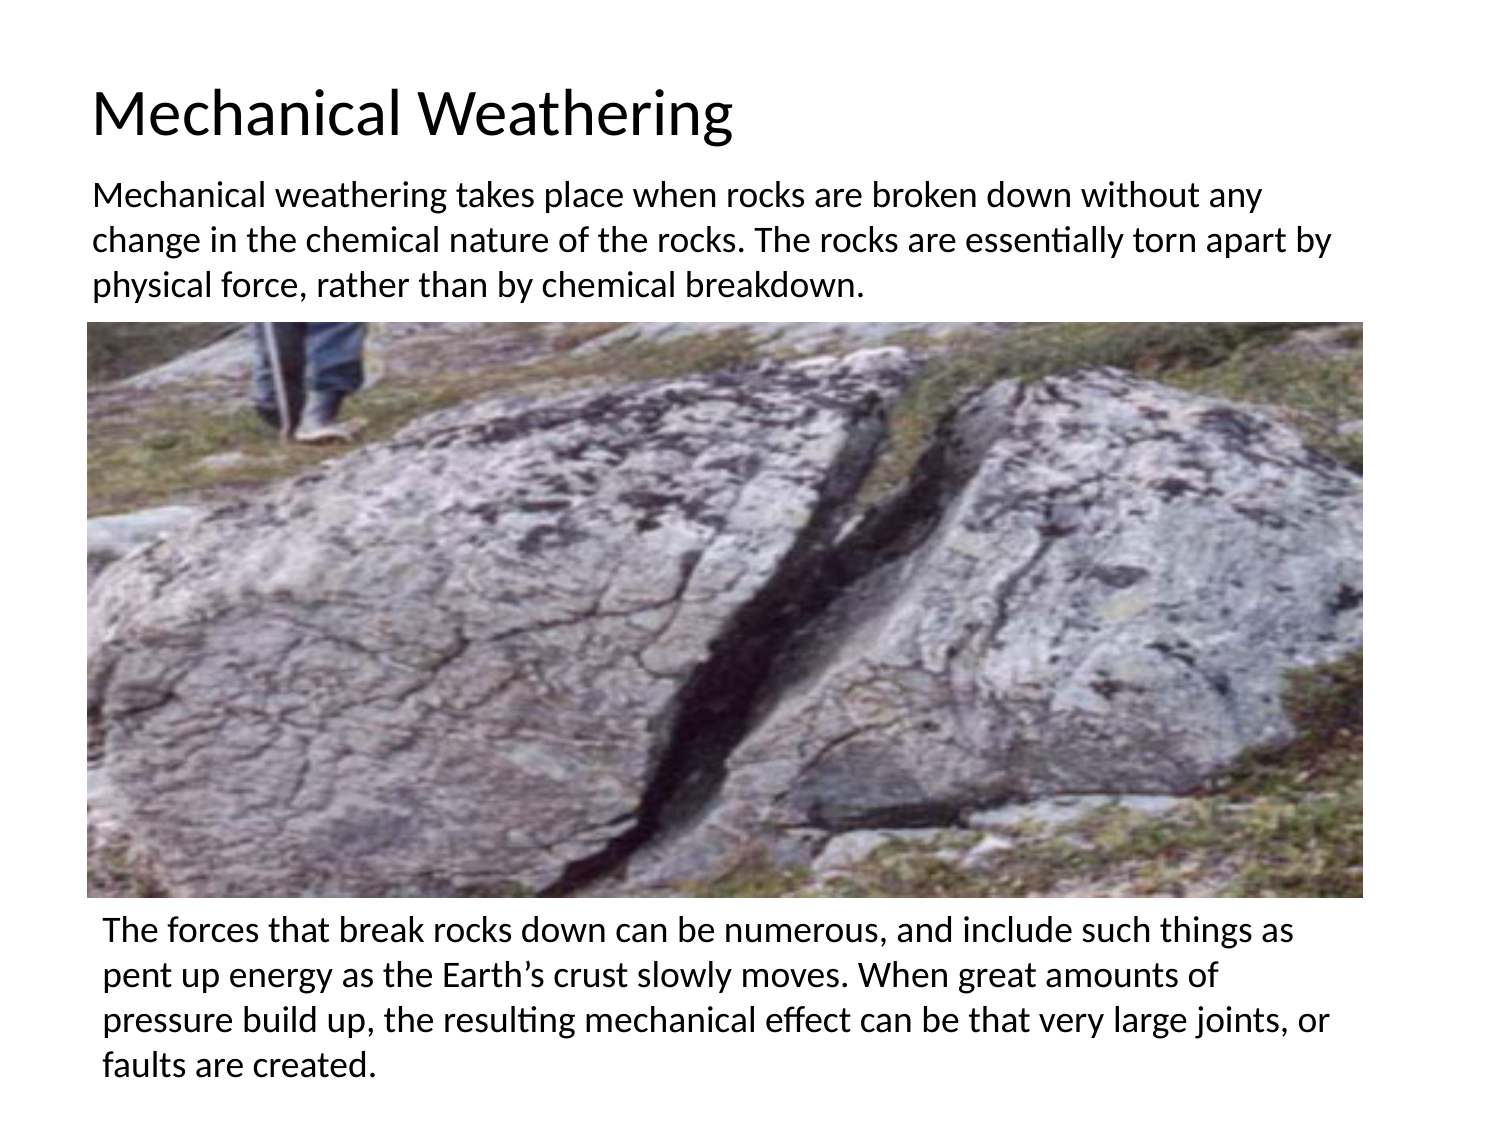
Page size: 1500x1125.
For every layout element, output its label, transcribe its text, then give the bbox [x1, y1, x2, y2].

text_box Mechanical Weathering [77, 61, 828, 237]
text_box The forces that break rocks down can be numerous, and include such things as pent up energy as the Earth’s crust slowly moves. When great amounts of pressure build up, the resulting mechanical effect can be that very large joints, or faults are created. [87, 905, 1363, 1093]
picture [87, 322, 1363, 898]
text_box Mechanical weathering takes place when rocks are broken down without any change in the chemical nature of the rocks. The rocks are essentially torn apart by physical force, rather than by chemical breakdown. [77, 162, 1363, 313]
